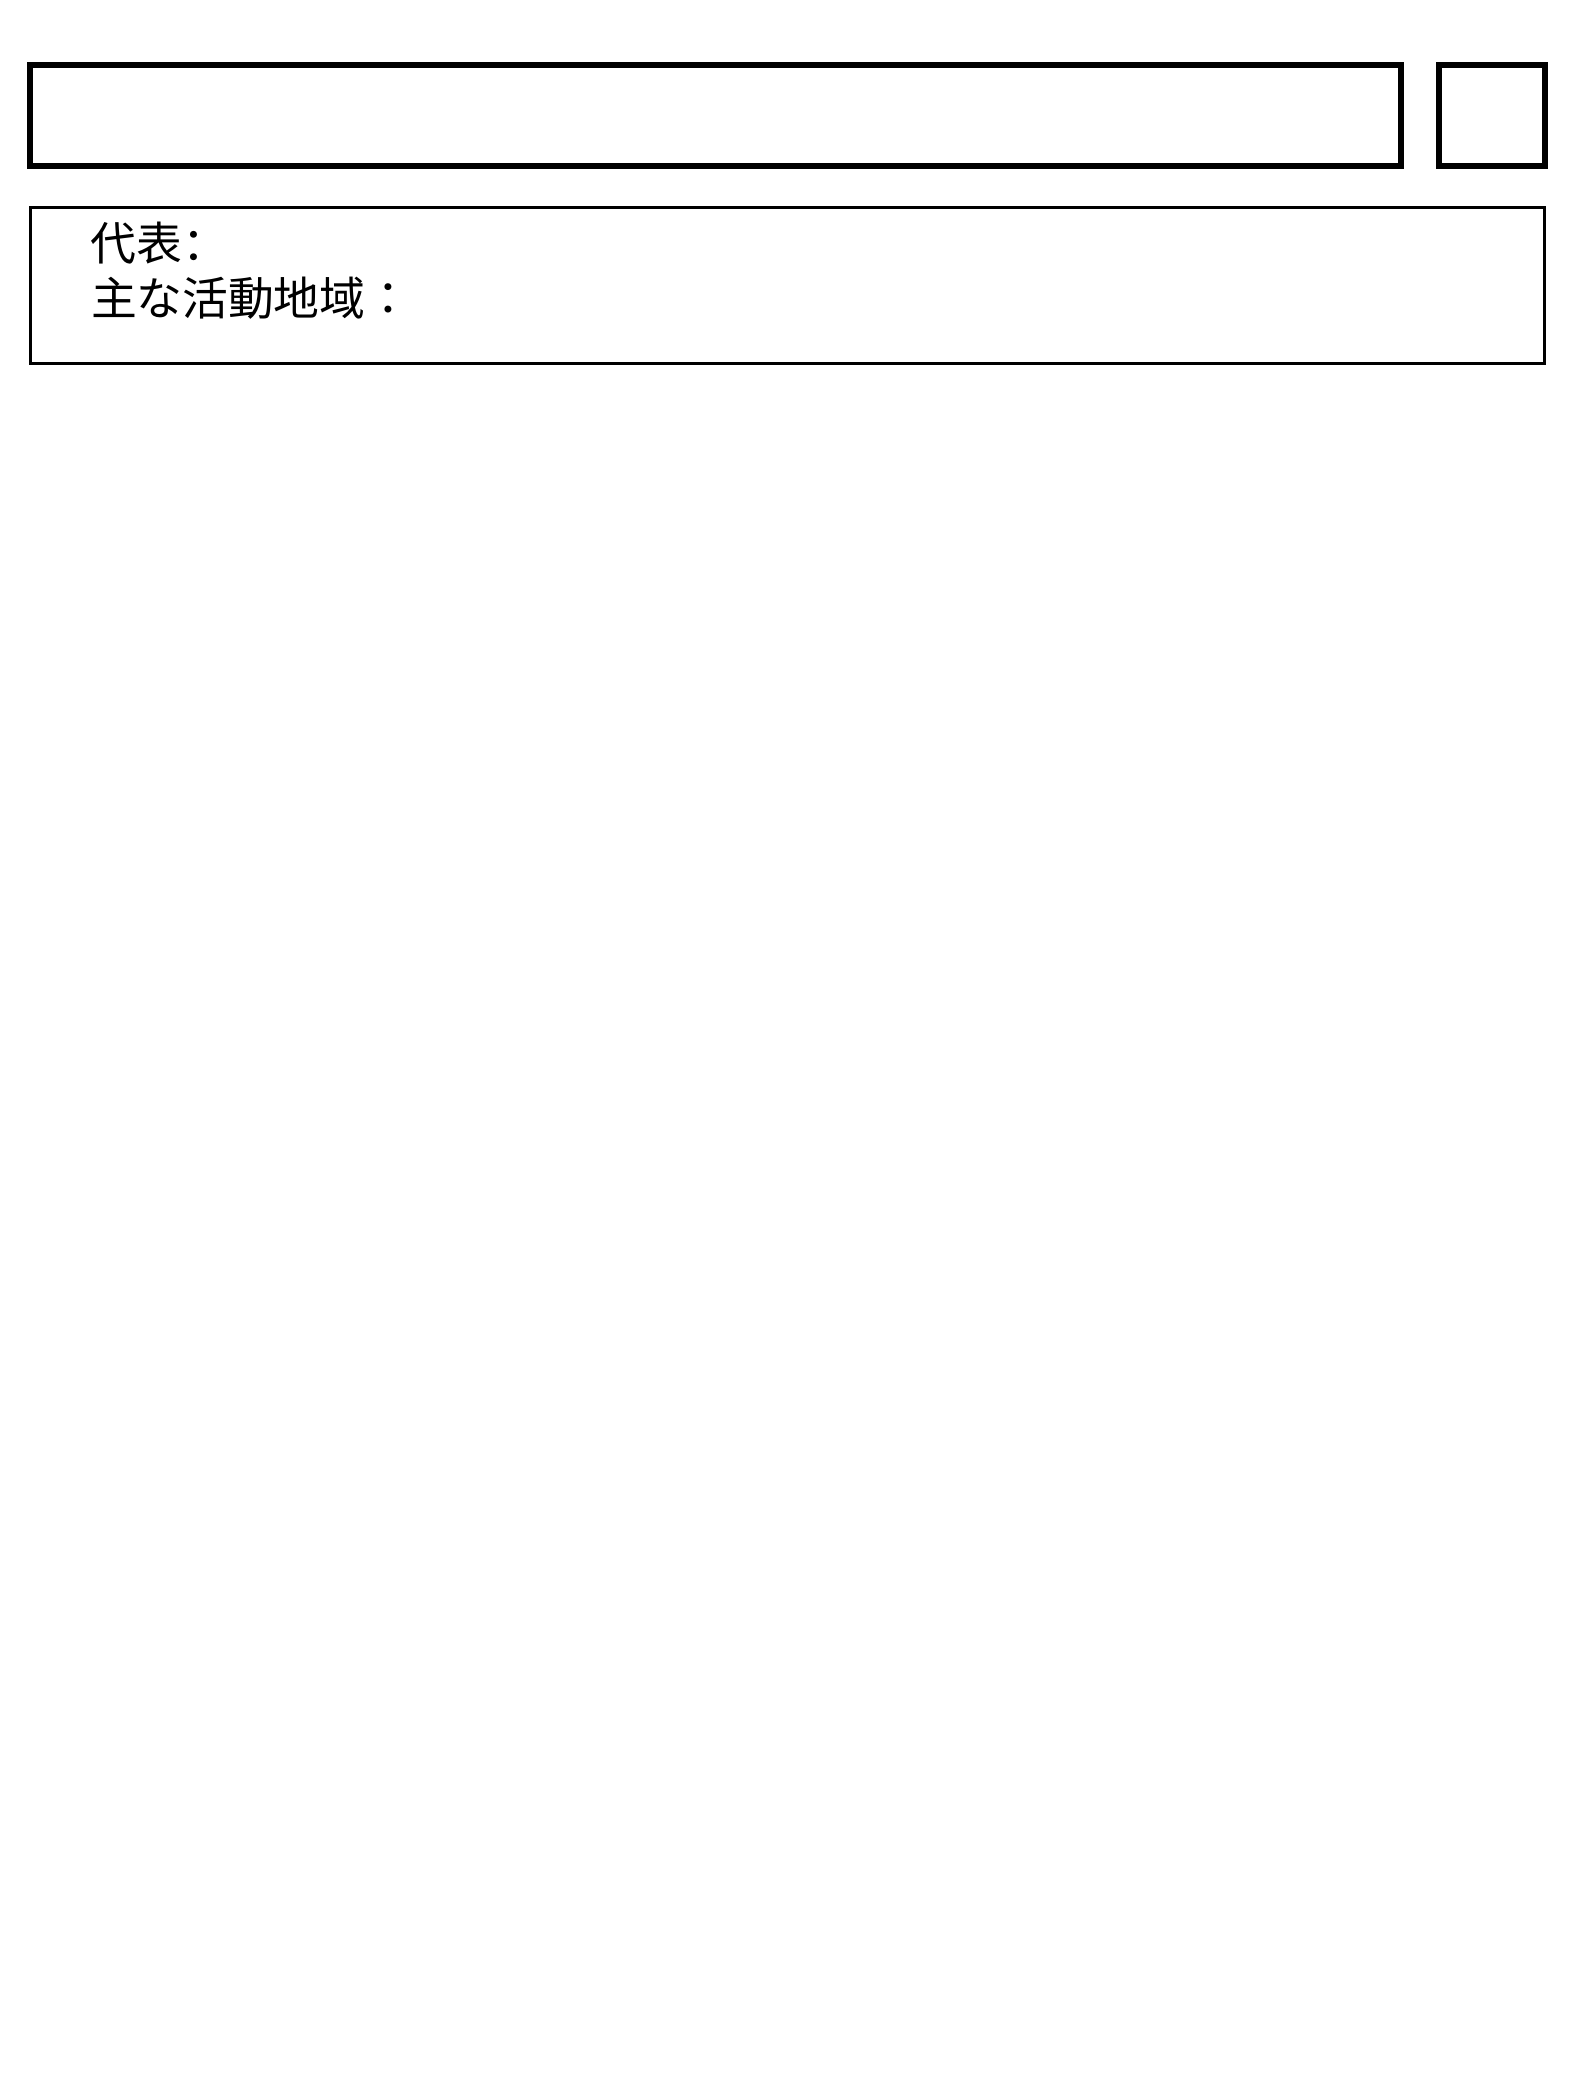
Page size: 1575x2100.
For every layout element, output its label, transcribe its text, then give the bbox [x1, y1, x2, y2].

text_box 代表： 主な活動地域： [30, 207, 1545, 364]
text_box [30, 64, 1402, 167]
text_box [1438, 64, 1545, 167]
